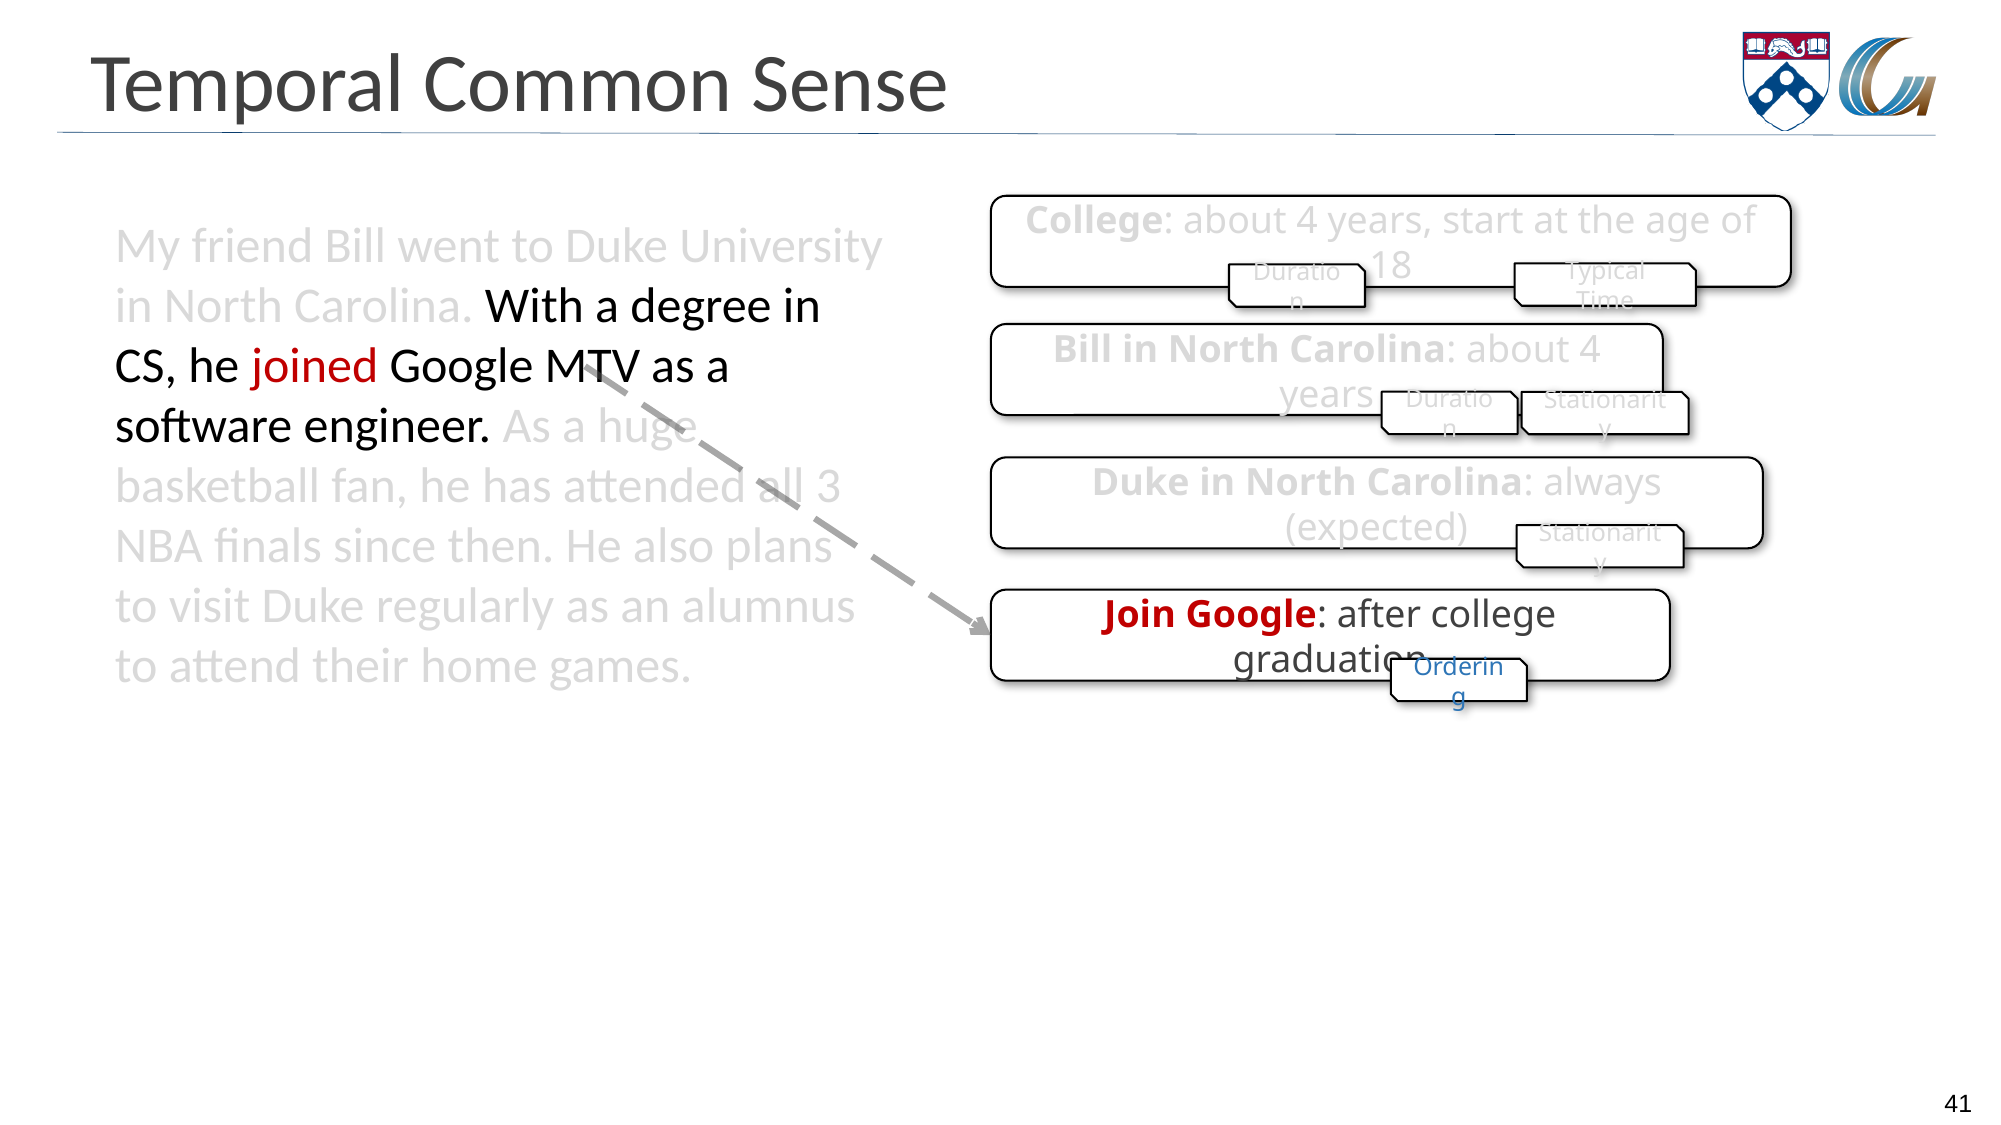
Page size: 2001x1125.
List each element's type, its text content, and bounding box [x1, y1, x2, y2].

text_box Duration [1226, 262, 1368, 309]
text_box College: about 4 years, start at the age of 18 [988, 193, 1794, 289]
text_box Typical Time [1512, 261, 1698, 308]
slide_number 41 [1916, 1087, 2000, 1125]
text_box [584, 365, 991, 636]
text_box Stationarity [1514, 522, 1686, 570]
list My friend Bill went to Duke University in North Carolina. With a degree in CS, he joined Google MTV as a software engineer. As a huge basketball fan, he has attended all 3 NBA finals since then. He also plans to visit Duke regularly as an alumnus to attend their home games. [99, 205, 900, 854]
text_box Join Google: after college graduation [988, 587, 1673, 683]
title Temporal Common Sense [75, 33, 1696, 122]
text_box Ordering [1388, 656, 1529, 704]
text_box Stationarity [1519, 389, 1691, 437]
picture [1832, 21, 1943, 132]
text_box Bill in North Carolina: about 4 years [988, 321, 1665, 418]
text_box Duration [1379, 389, 1520, 437]
text_box Duke in North Carolina: always (expected) [996, 455, 1766, 551]
